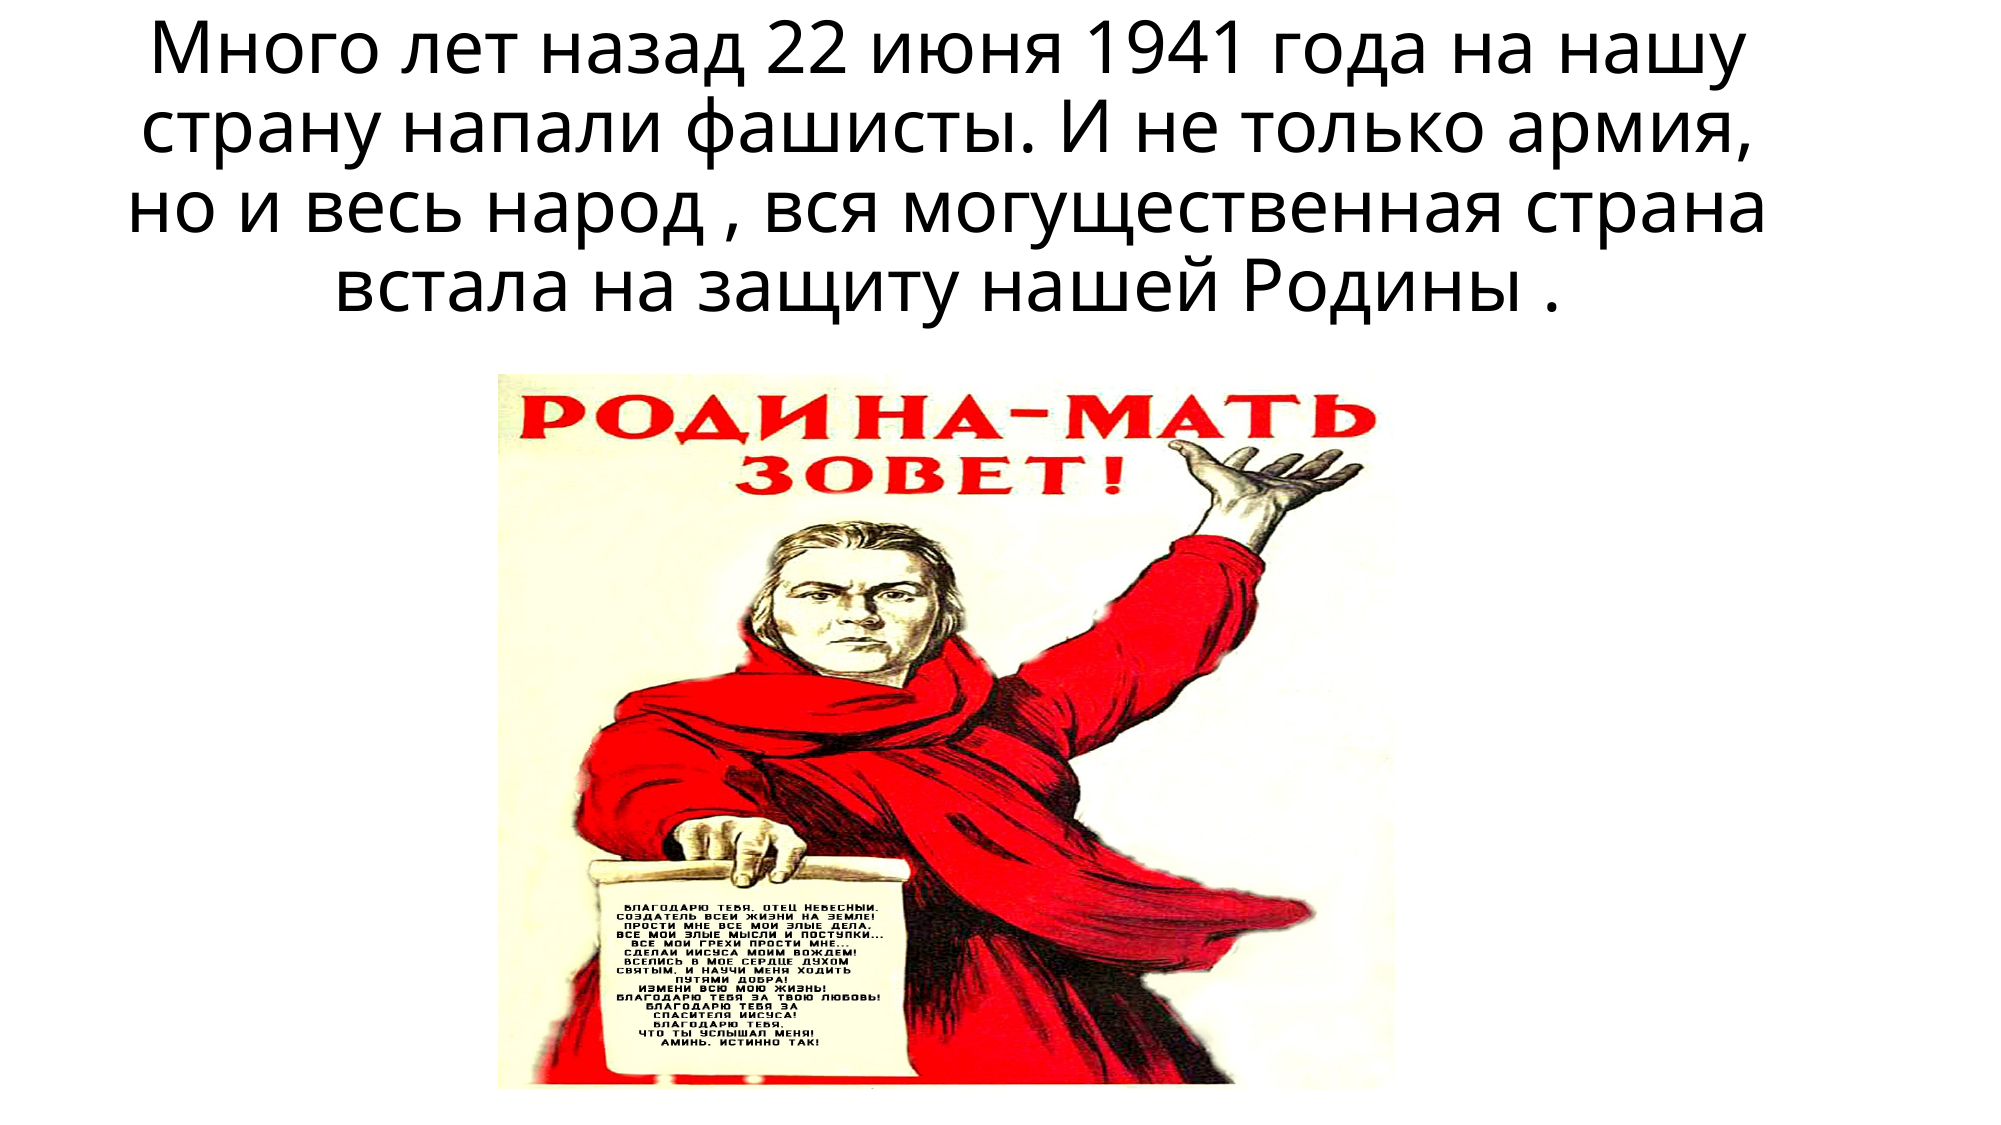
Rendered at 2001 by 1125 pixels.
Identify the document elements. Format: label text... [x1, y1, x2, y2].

title Много лет назад 22 июня 1941 года на нашу страну напали фашисты. И не только армия, но и весь народ , вся могущественная страна встала на защиту нашей Родины . [82, 0, 1815, 338]
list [498, 374, 1395, 1089]
